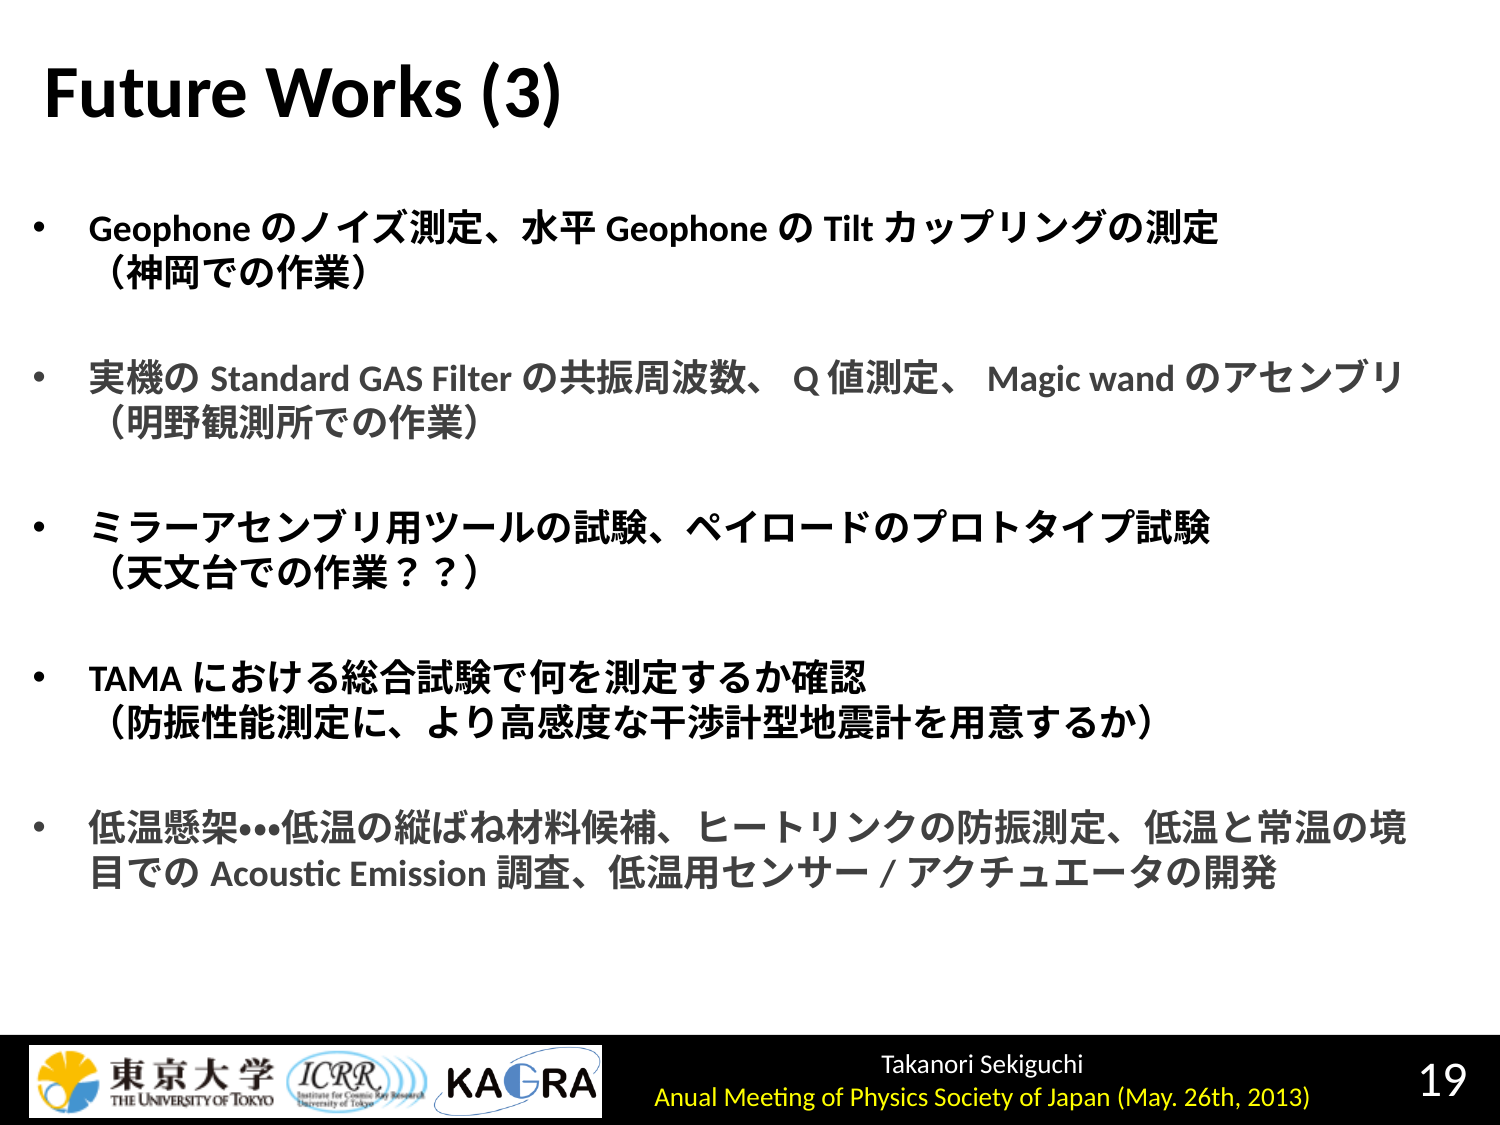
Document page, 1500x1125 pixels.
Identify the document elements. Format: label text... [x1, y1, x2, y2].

title Future Works (3) [29, 30, 1459, 145]
text_box Geophoneのノイズ測定、水平GeophoneのTiltカップリングの測定 （神岡での作業） 実機のStandard GAS Filterの共振周波数、Q値測定、Magic wandのアセンブリ （明野観測所での作業） ミラーアセンブリ用ツールの試験、ペイロードのプロトタイプ試験 （天文台での作業？？） TAMAにおける総合試験で何を測定するか確認 （防振性能測定に、より高感度な干渉計型地震計を用意するか） 低温懸架・・・低温の縦ばね材料候補、ヒートリンクの防振測定、低温と常温の境目でのAcoustic Emission調査、低温用センサー/アクチュエータの開発 [17, 196, 1449, 1012]
slide_number 19 [1352, 1046, 1483, 1107]
picture [29, 1045, 602, 1118]
